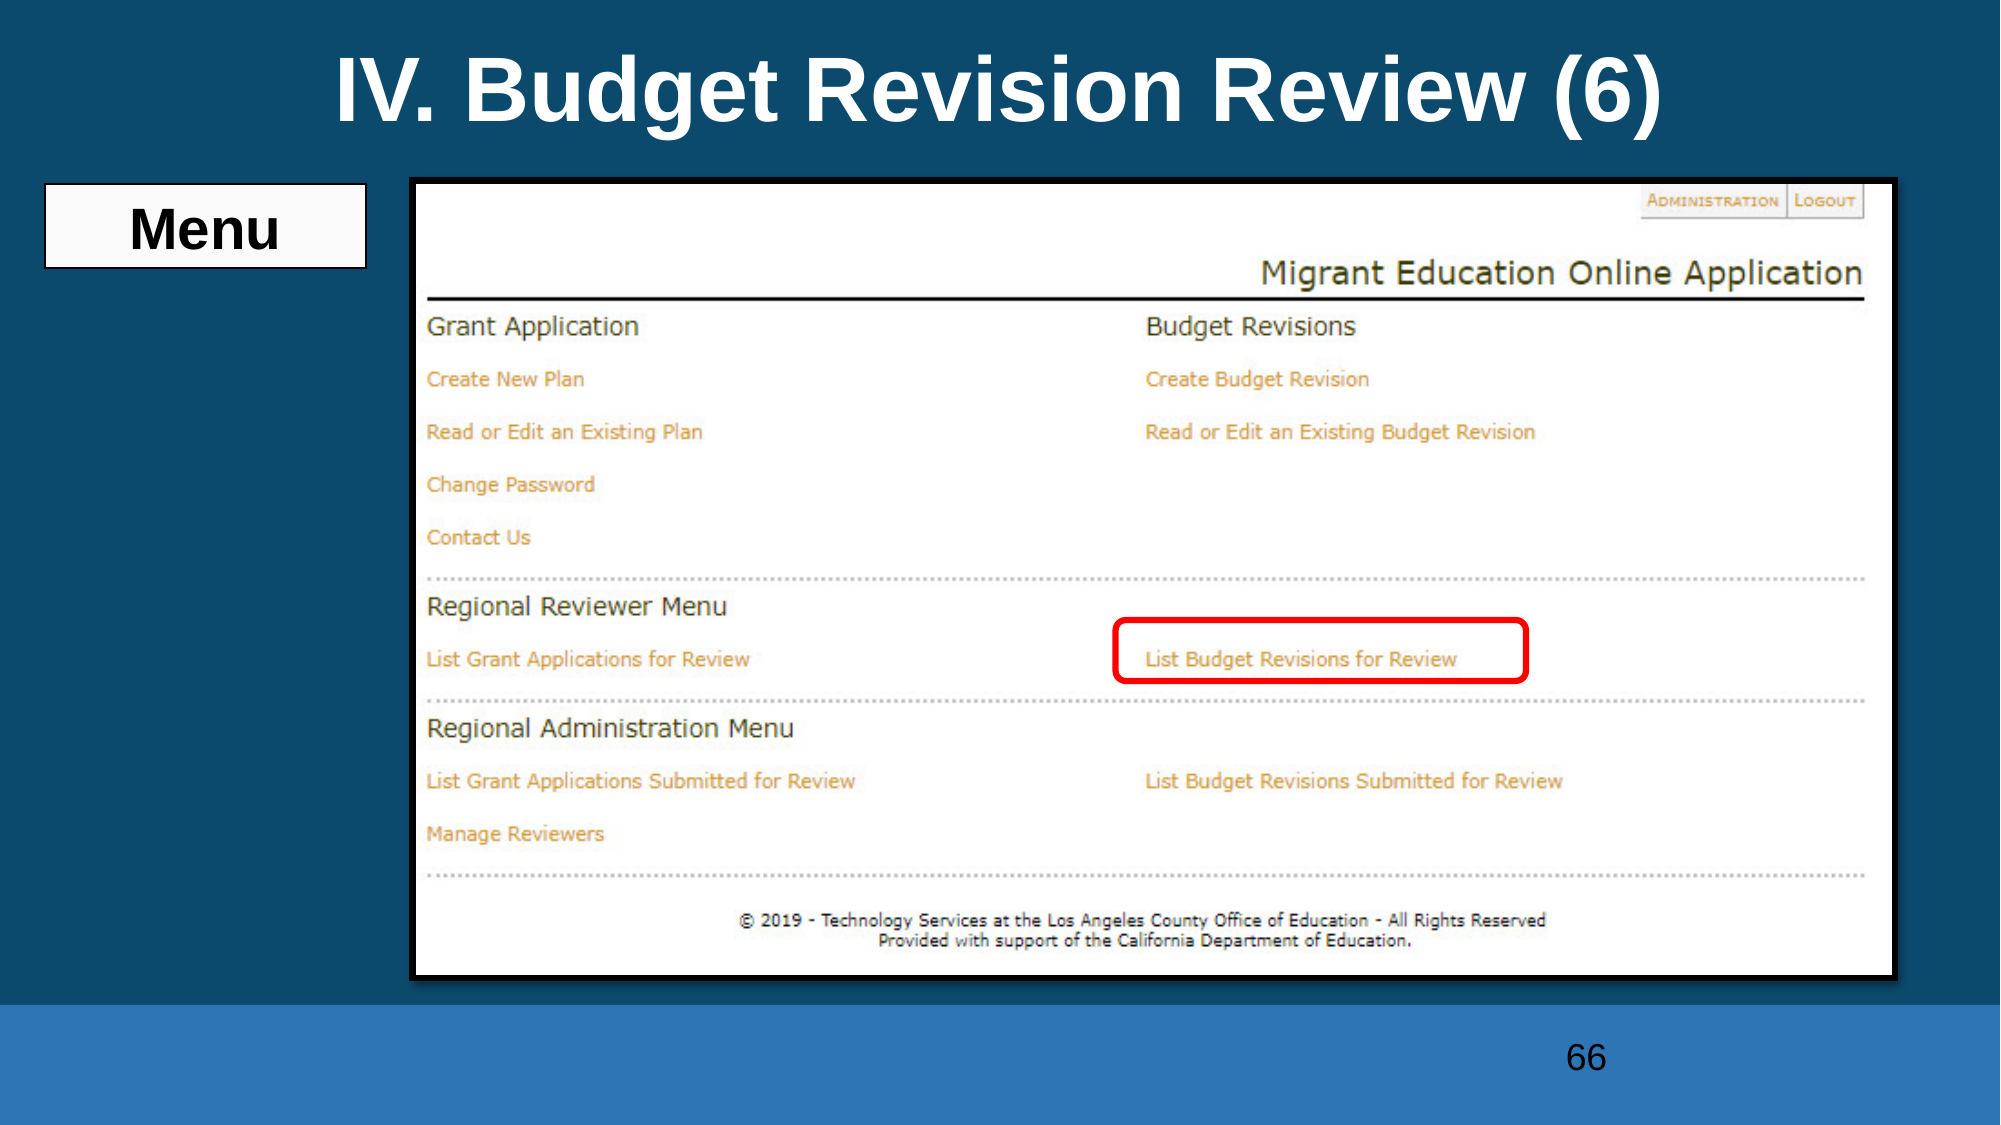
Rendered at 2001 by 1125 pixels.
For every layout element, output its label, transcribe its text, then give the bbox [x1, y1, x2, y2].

text_box Menu [44, 183, 367, 269]
slide_number 66 [1551, 1025, 1918, 1100]
title IV. Budget Revision Review (6) [24, 0, 1975, 184]
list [415, 183, 1892, 976]
